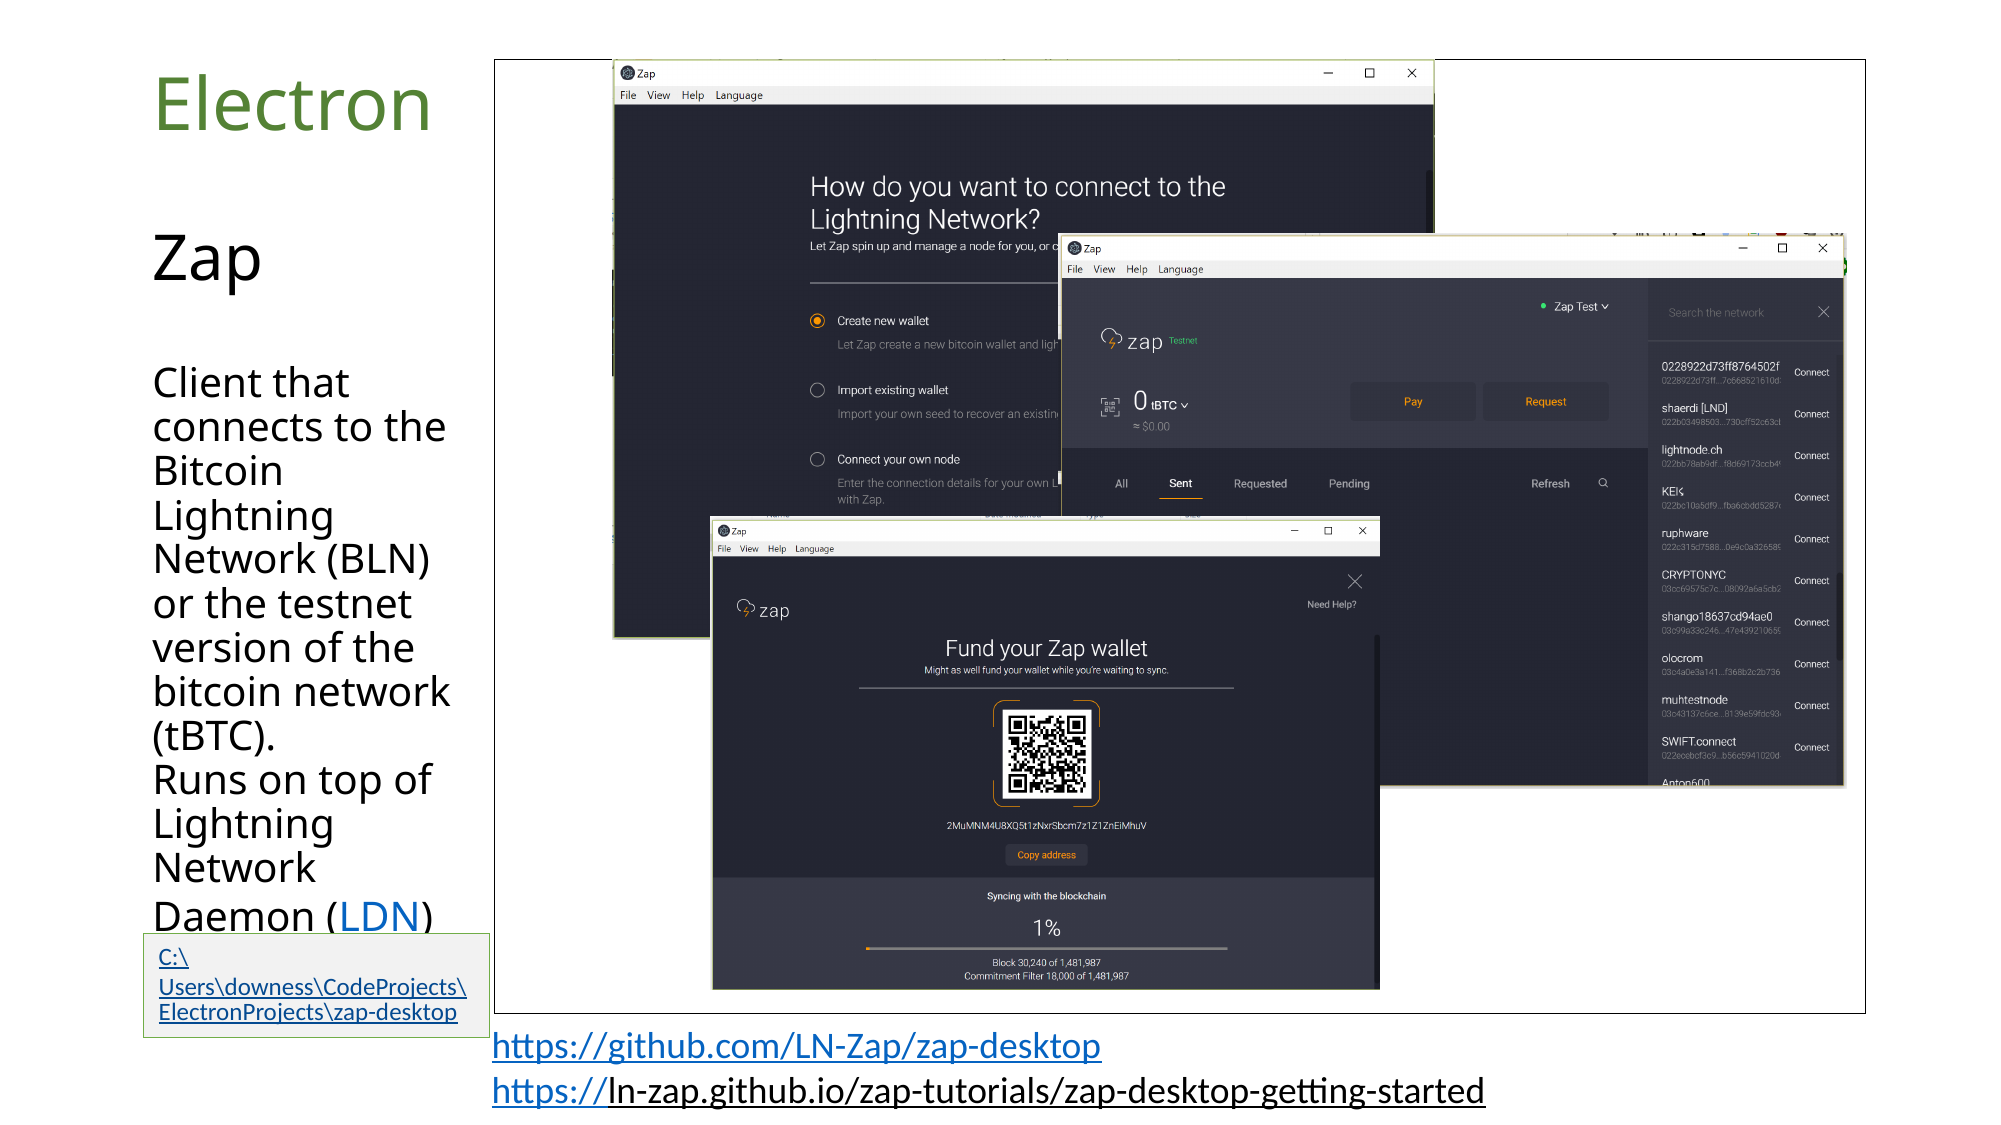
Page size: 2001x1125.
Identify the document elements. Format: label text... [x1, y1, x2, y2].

picture [612, 59, 1847, 990]
text_box C:\Users\downess\CodeProjects\ElectronProjects\zap-desktop [143, 933, 490, 1038]
text_box https://github.com/LN-Zap/zap-desktop https://ln-zap.github.io/zap-tutorials/zap-desktop-getting-started [476, 1013, 1519, 1118]
list [494, 59, 1866, 1014]
title Electron Zap Client that connects to the Bitcoin Lightning Network (BLN) or the testnet version of the bitcoin network (tBTC). Runs on top of Lightning Network Daemon (LDN) and uses Autopilot. [137, 59, 485, 1094]
